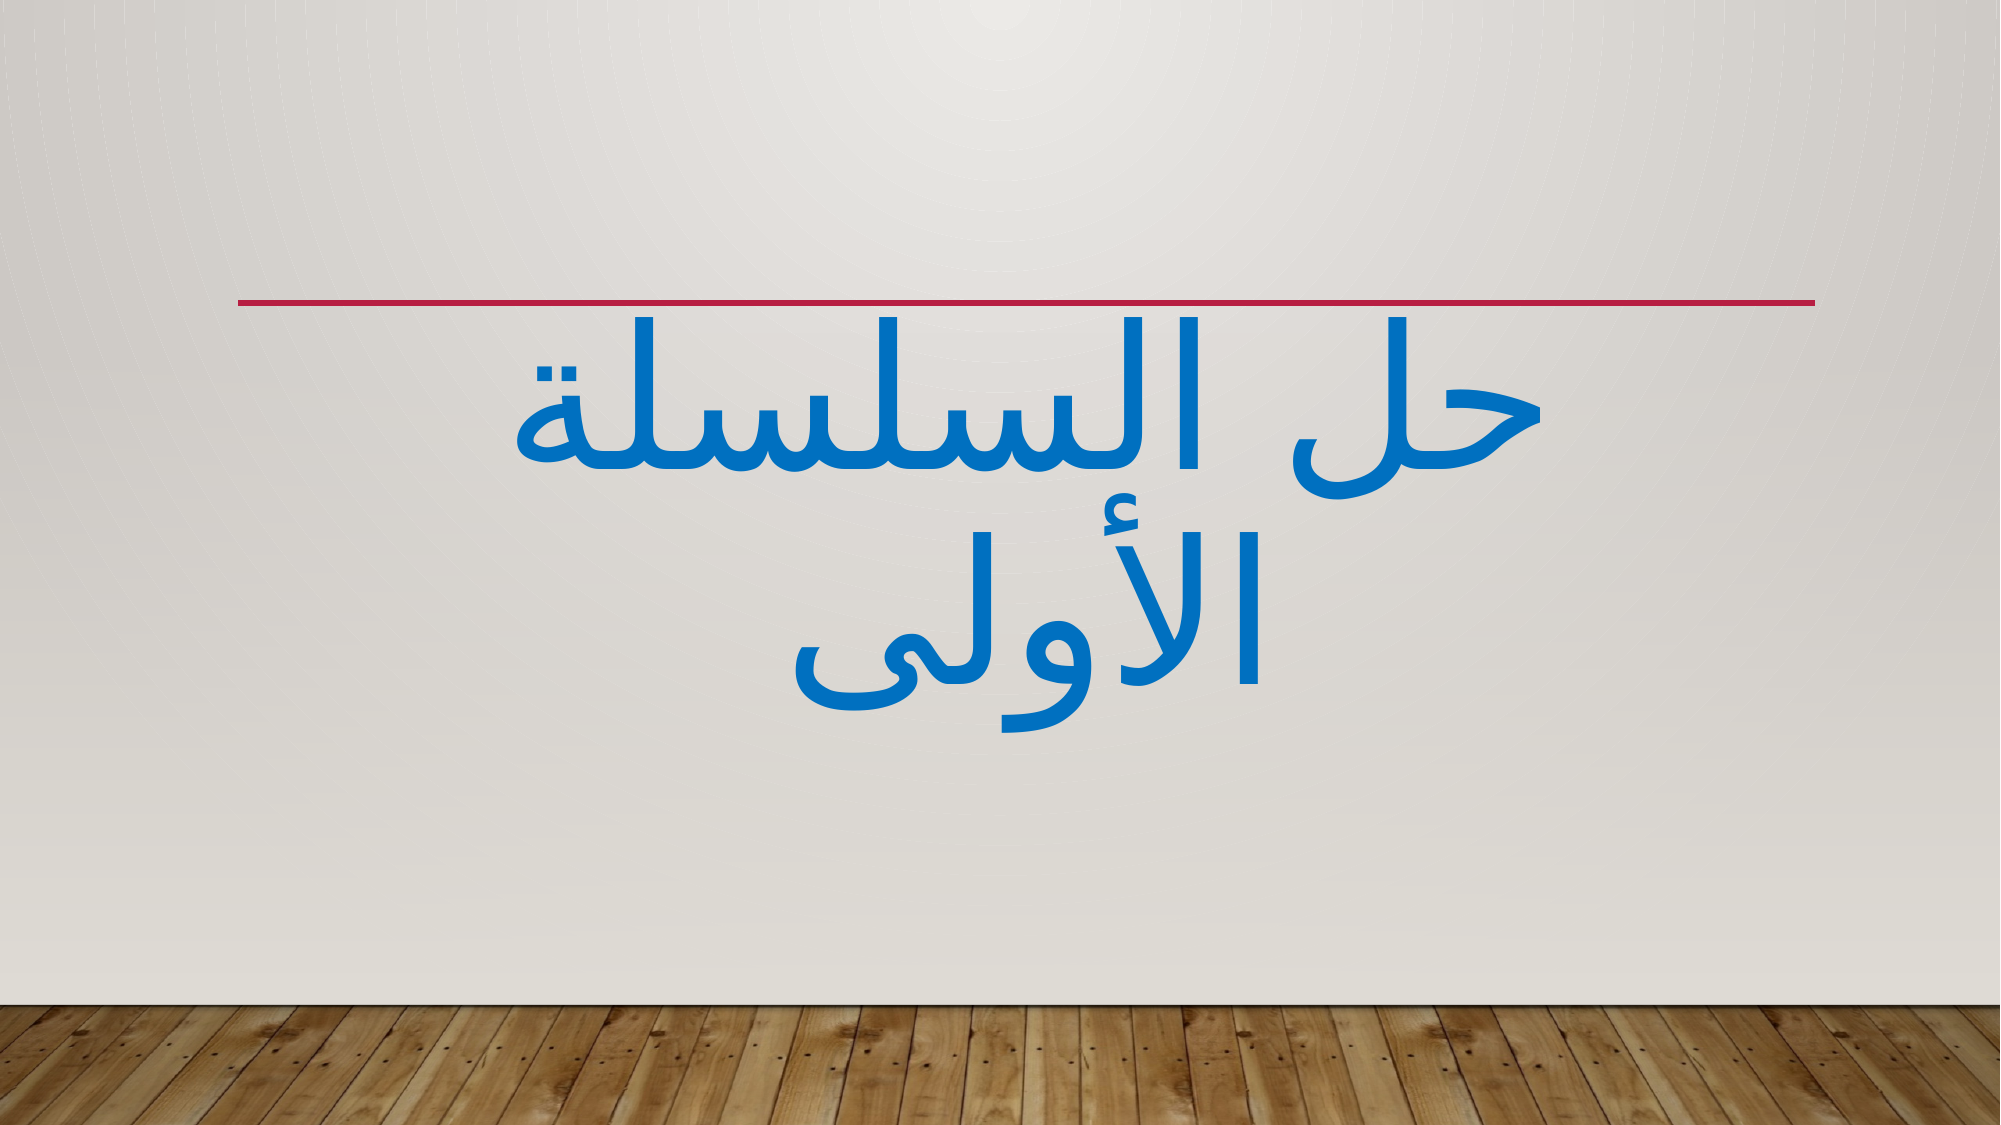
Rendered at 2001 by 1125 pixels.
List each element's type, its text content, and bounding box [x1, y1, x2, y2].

title حل السلسلة الأولى [242, 288, 1818, 461]
picture [0, 1005, 2000, 1125]
